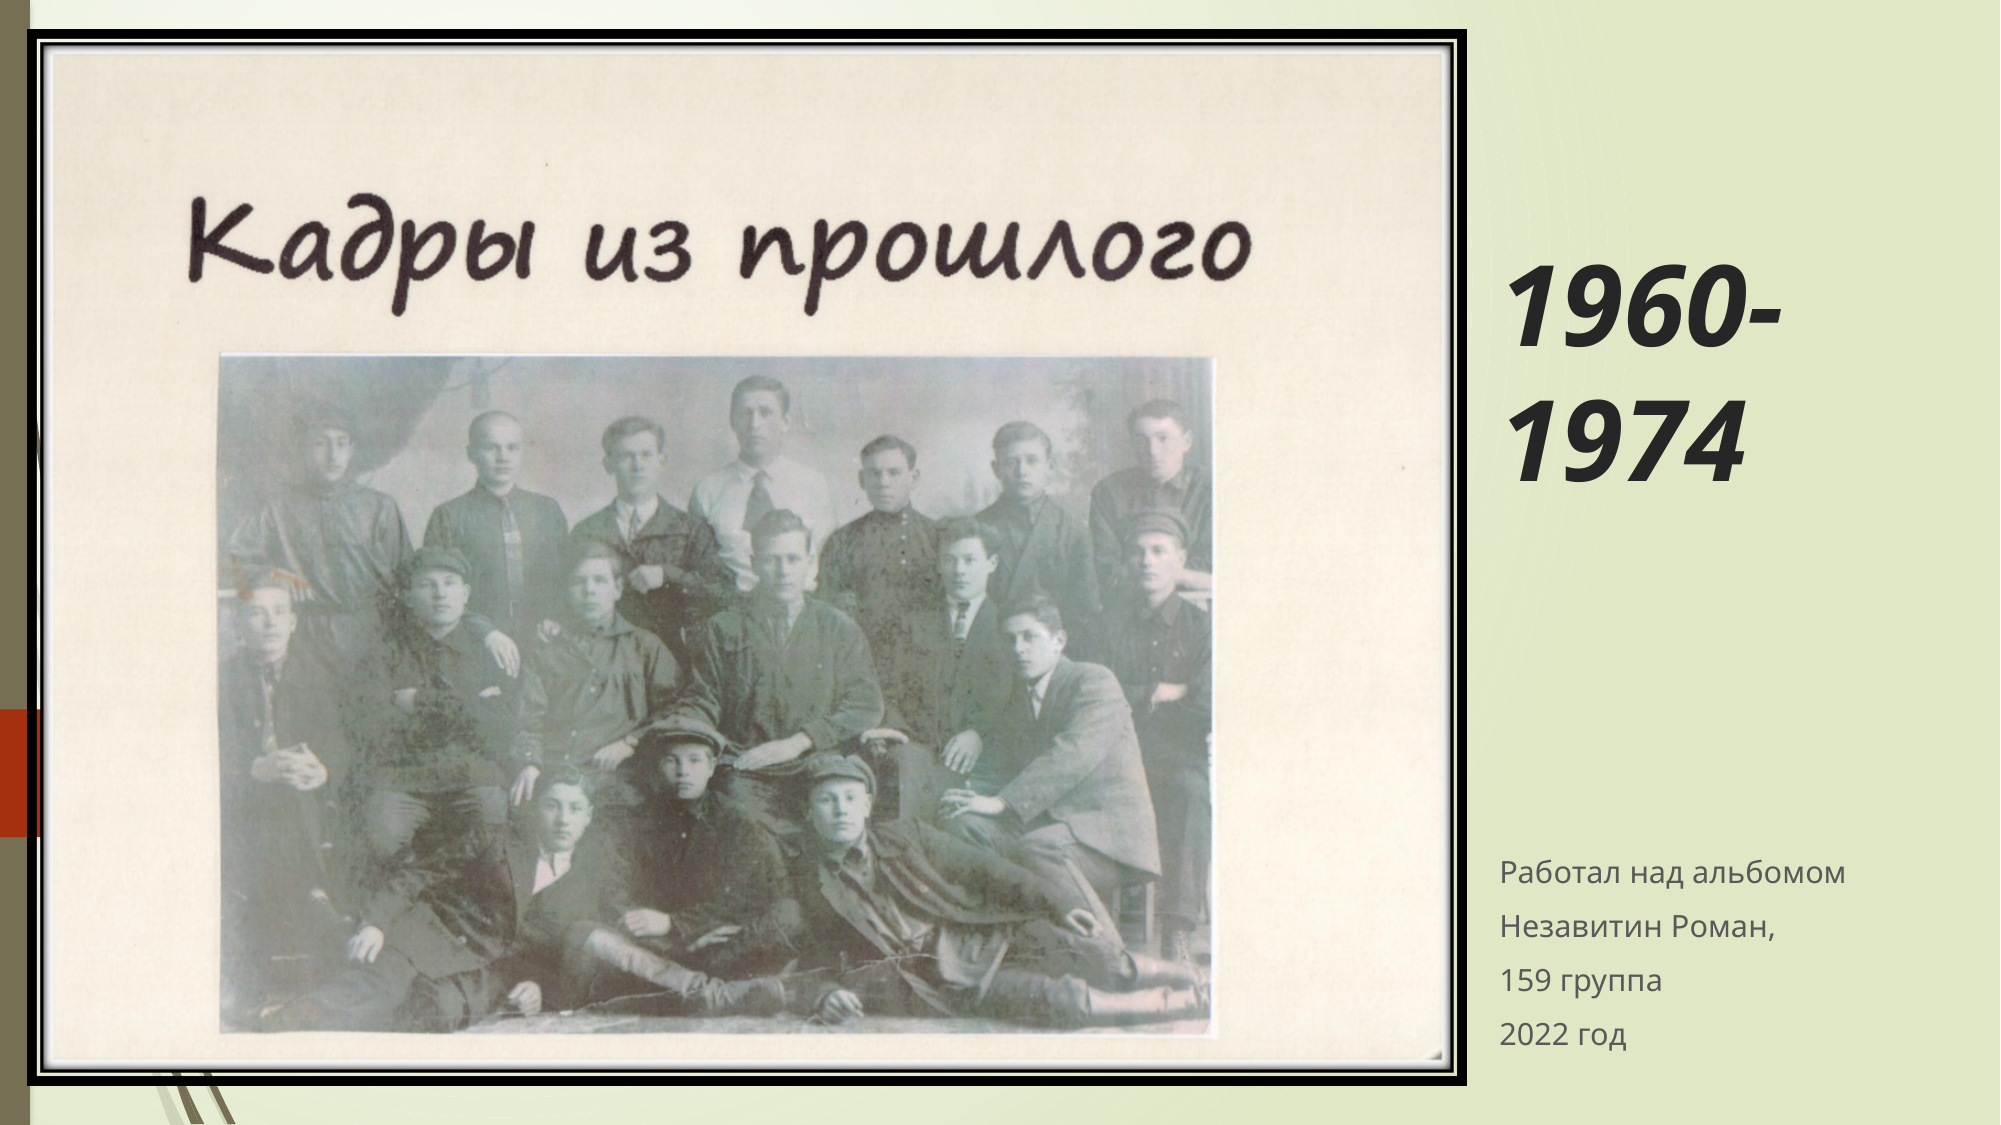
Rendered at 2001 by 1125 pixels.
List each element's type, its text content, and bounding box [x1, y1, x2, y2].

subtitle Работал над альбомом Незавитин Роман, 159 группа 2022 год [1484, 845, 1957, 1061]
title 1960-1974 [1484, 147, 1927, 512]
picture [27, 29, 1467, 1086]
